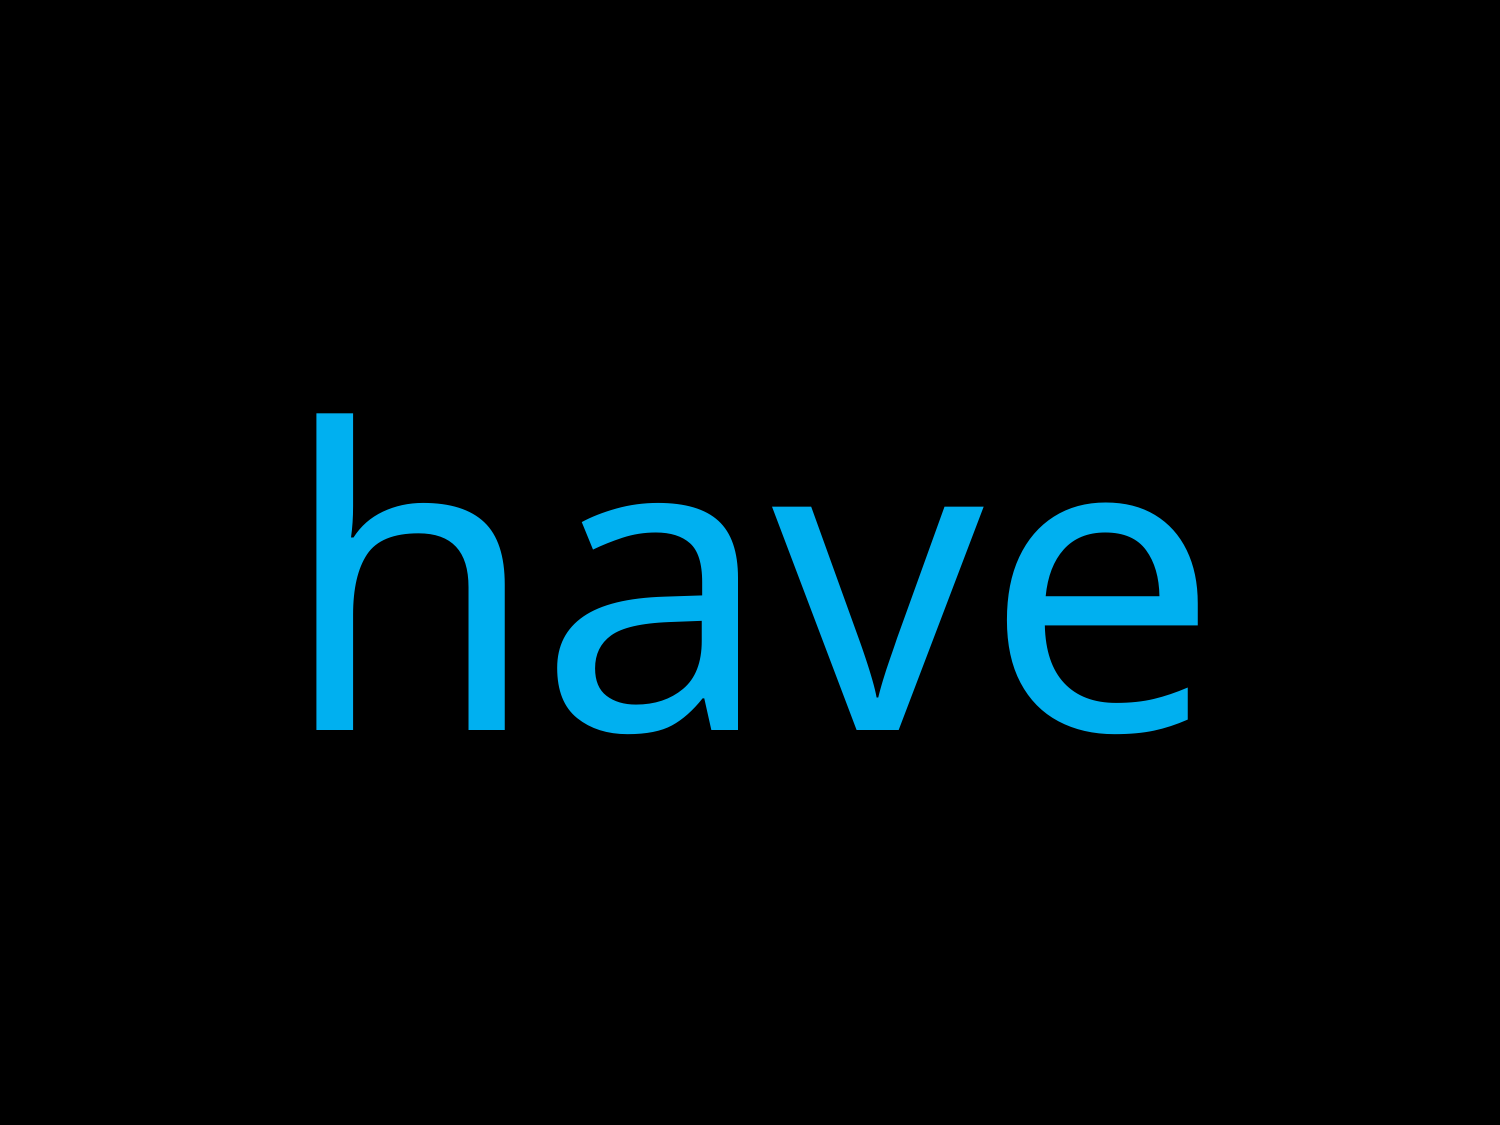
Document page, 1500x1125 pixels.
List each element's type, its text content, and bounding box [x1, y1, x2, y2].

title have [75, 45, 1425, 1083]
